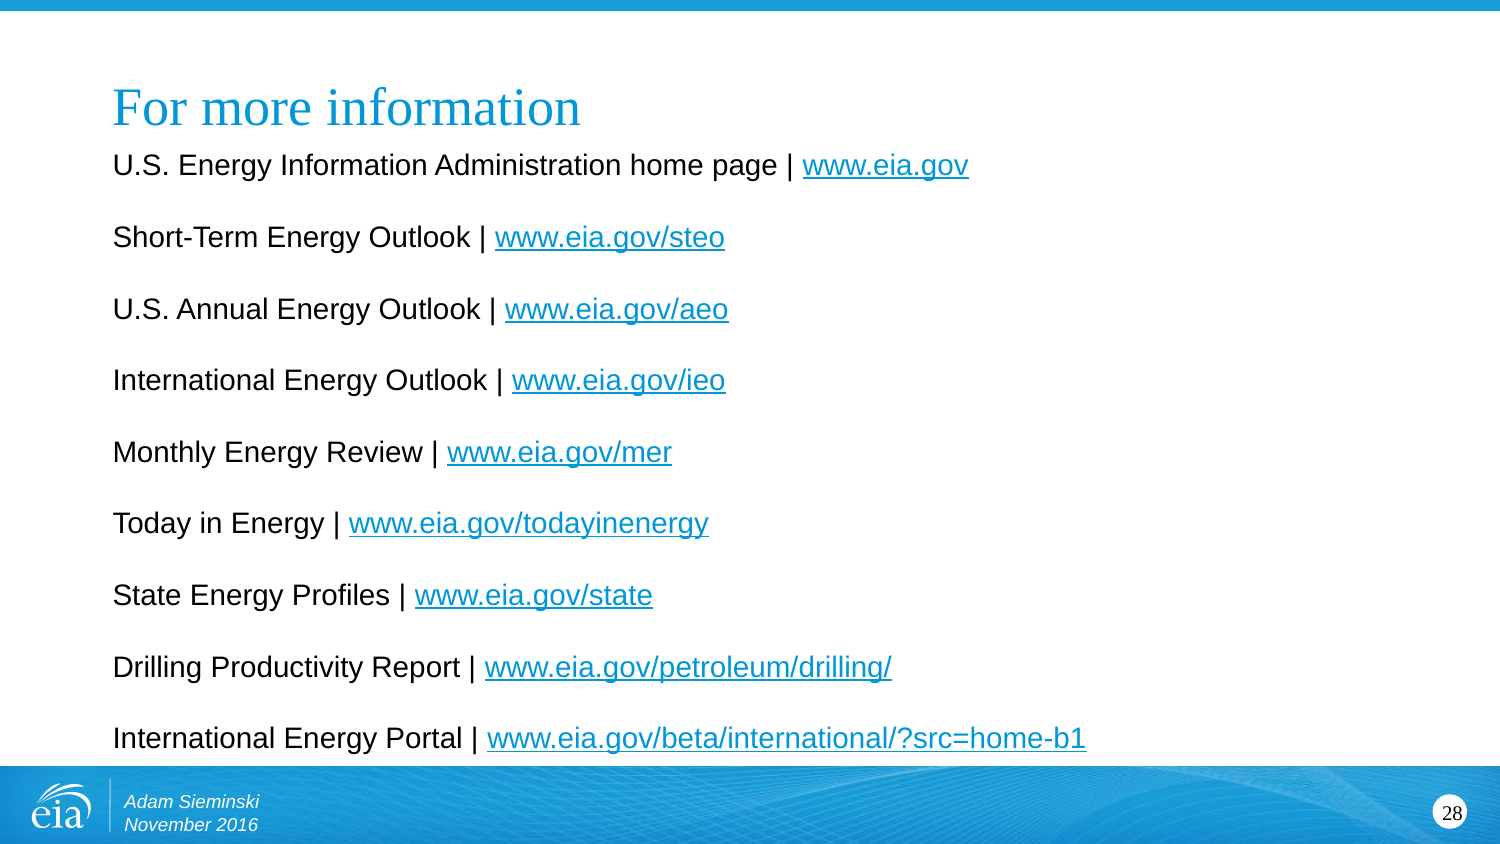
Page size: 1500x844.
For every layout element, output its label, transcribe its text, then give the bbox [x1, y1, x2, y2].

slide_number 28 [1421, 789, 1485, 835]
list U.S. Energy Information Administration home page | www.eia.gov Short-Term Energy Outlook | www.eia.gov/steo U.S. Annual Energy Outlook | www.eia.gov/aeo International Energy Outlook | www.eia.gov/ieo Monthly Energy Review | www.eia.gov/mer Today in Energy | www.eia.gov/todayinenergy State Energy Profiles | www.eia.gov/state Drilling Productivity Report | www.eia.gov/petroleum/drilling/ International Energy Portal | www.eia.gov/beta/international/?src=home-b1 [112, 146, 1425, 762]
title For more information [112, 11, 1425, 137]
footer Adam Sieminski November 2016 [109, 786, 765, 835]
picture [0, 766, 1500, 844]
